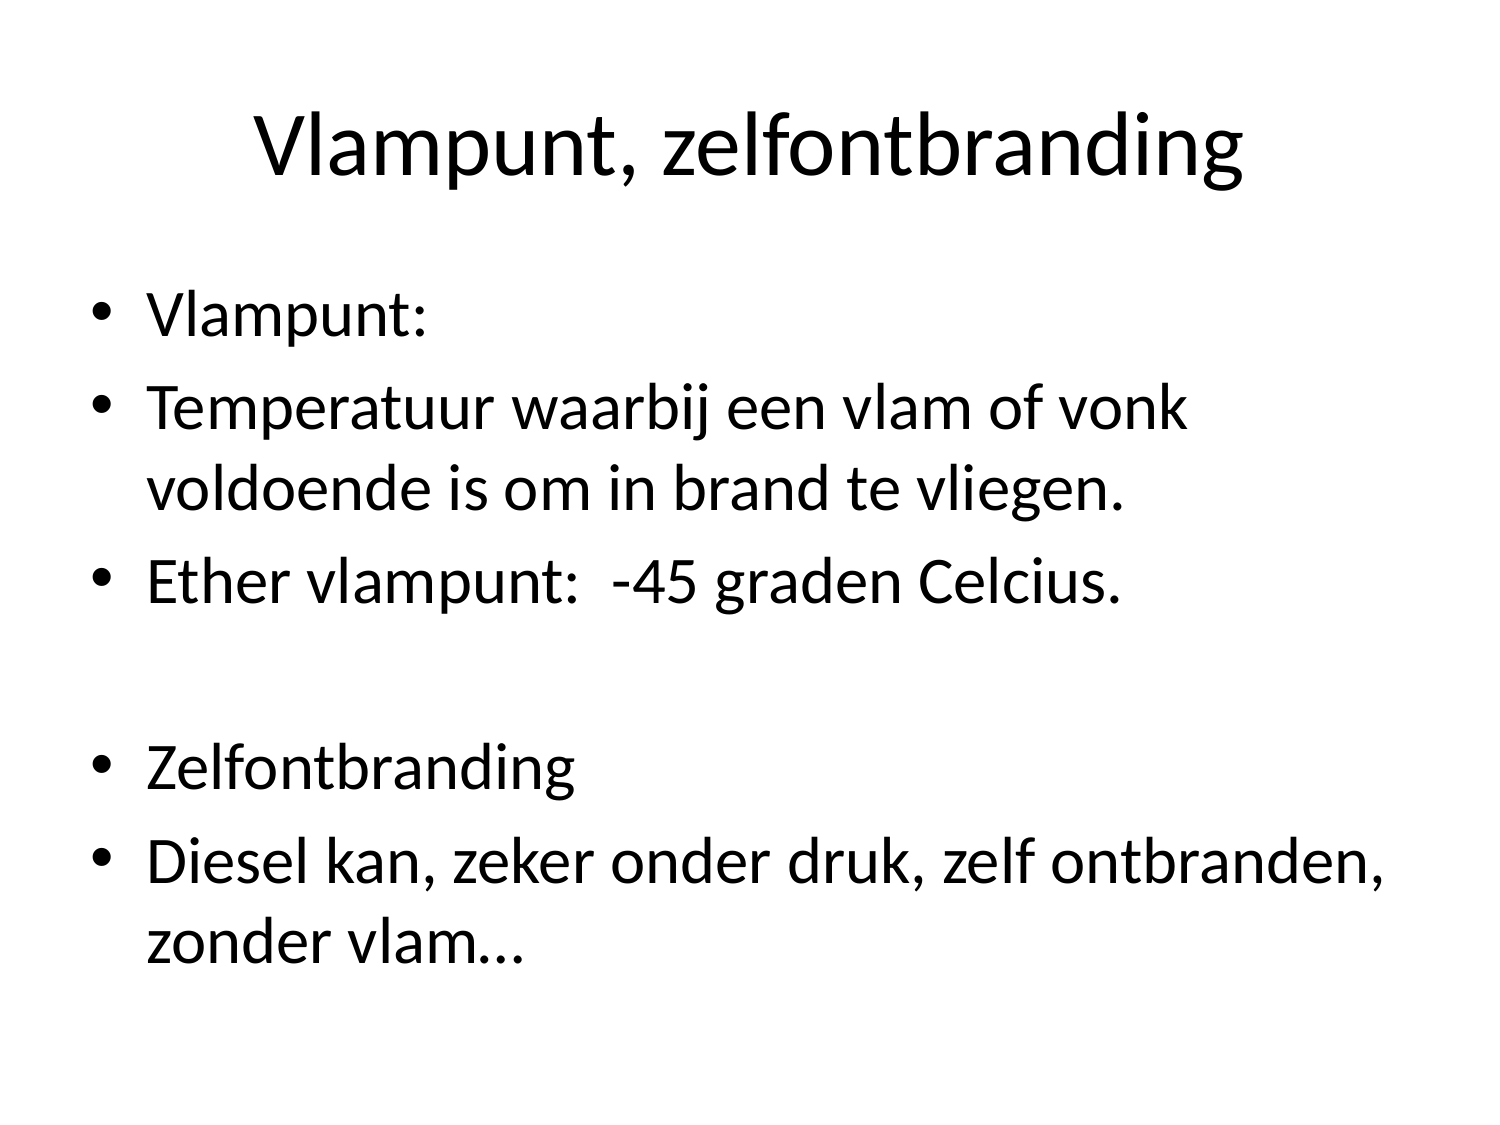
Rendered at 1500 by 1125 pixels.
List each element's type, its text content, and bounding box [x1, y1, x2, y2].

title Vlampunt, zelfontbranding [75, 45, 1425, 233]
list Vlampunt: Temperatuur waarbij een vlam of vonk voldoende is om in brand te vliegen. Ether vlampunt: -45 graden Celcius. Zelfontbranding Diesel kan, zeker onder druk, zelf ontbranden, zonder vlam… [75, 262, 1425, 1005]
